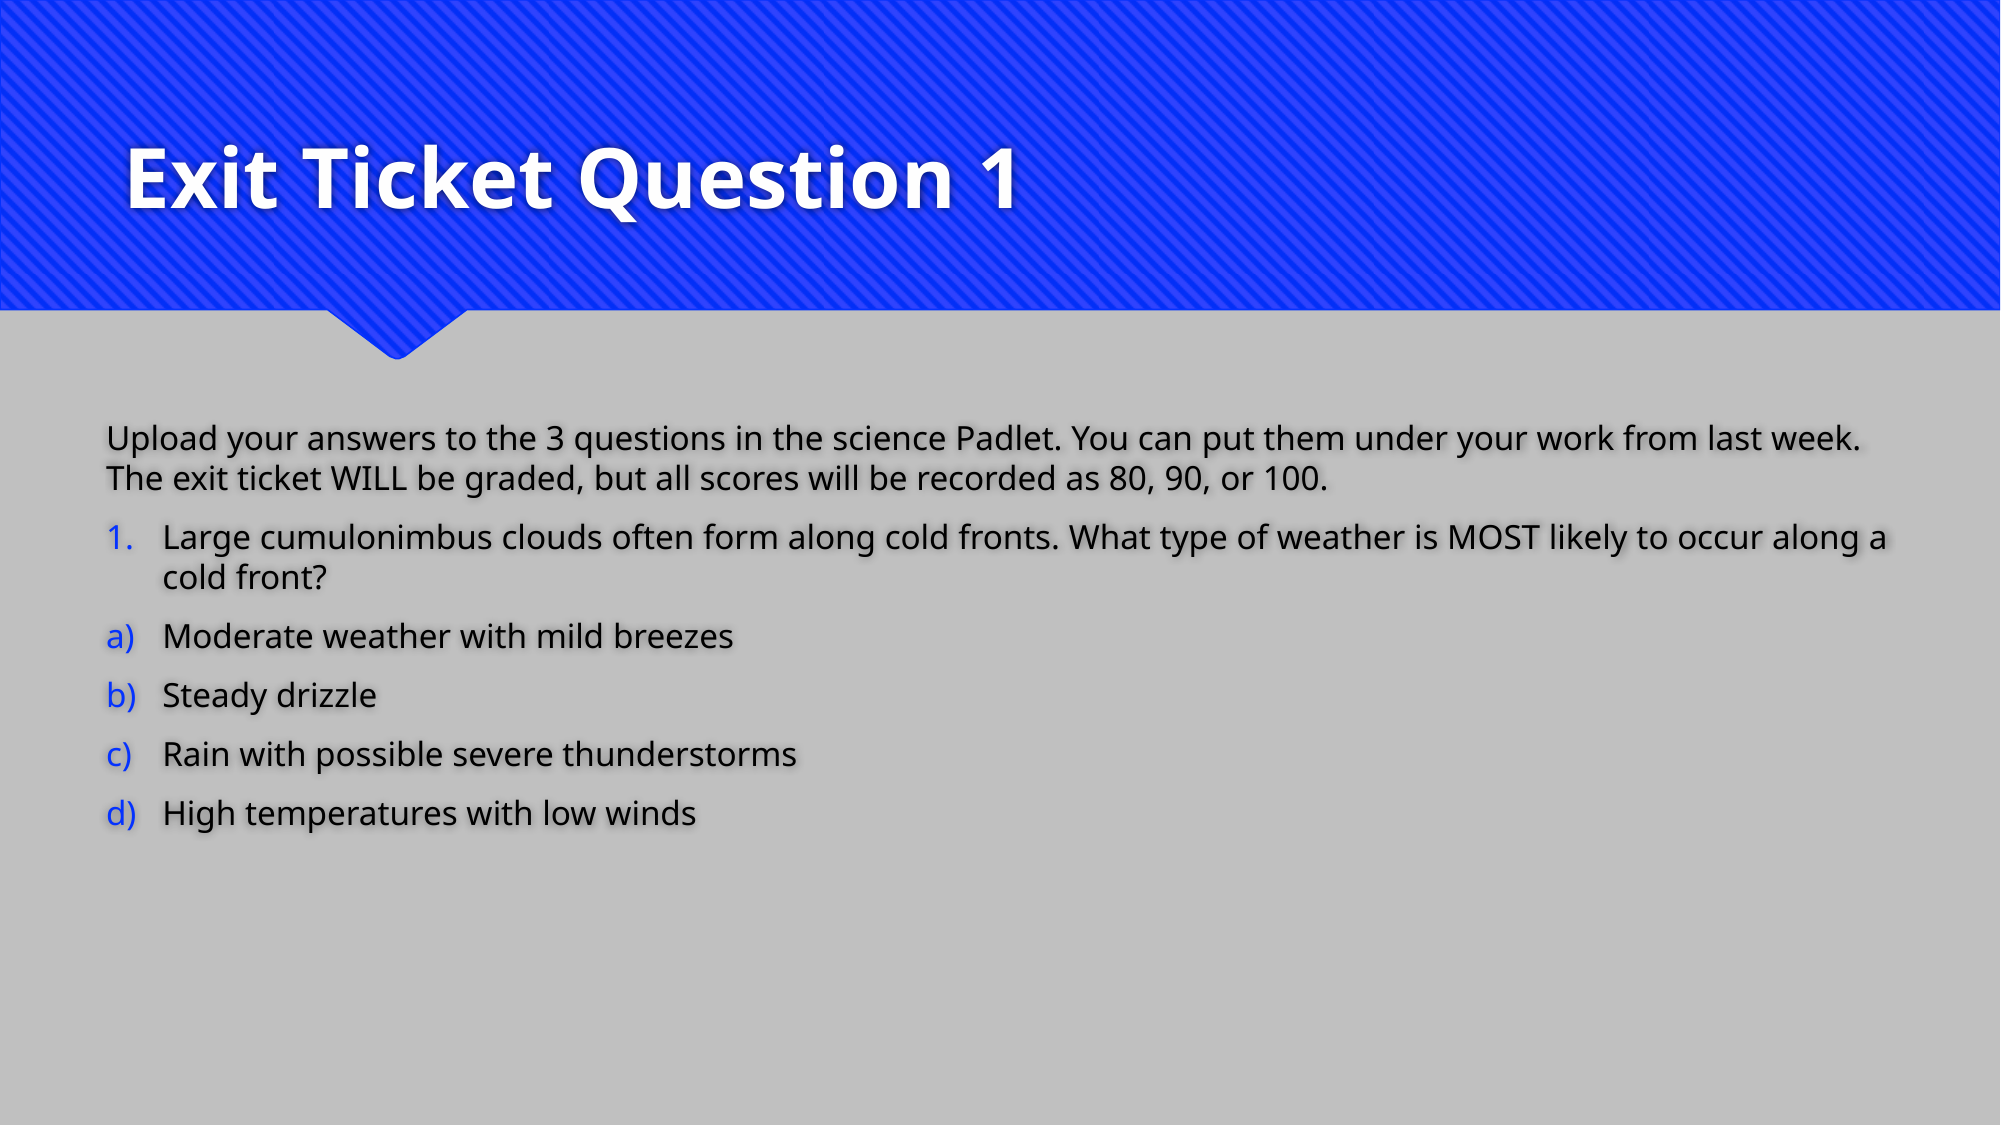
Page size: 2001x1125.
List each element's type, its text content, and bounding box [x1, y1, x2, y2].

text_box Upload your answers to the 3 questions in the science Padlet. You can put them under your work from last week. The exit ticket WILL be graded, but all scores will be recorded as 80, 90, or 100. Large cumulonimbus clouds often form along cold fronts. What type of weather is MOST likely to occur along a cold front? Moderate weather with mild breezes Steady drizzle Rain with possible severe thunderstorms High temperatures with low winds [91, 326, 1909, 924]
title Exit Ticket Question 1 [108, 73, 1927, 233]
